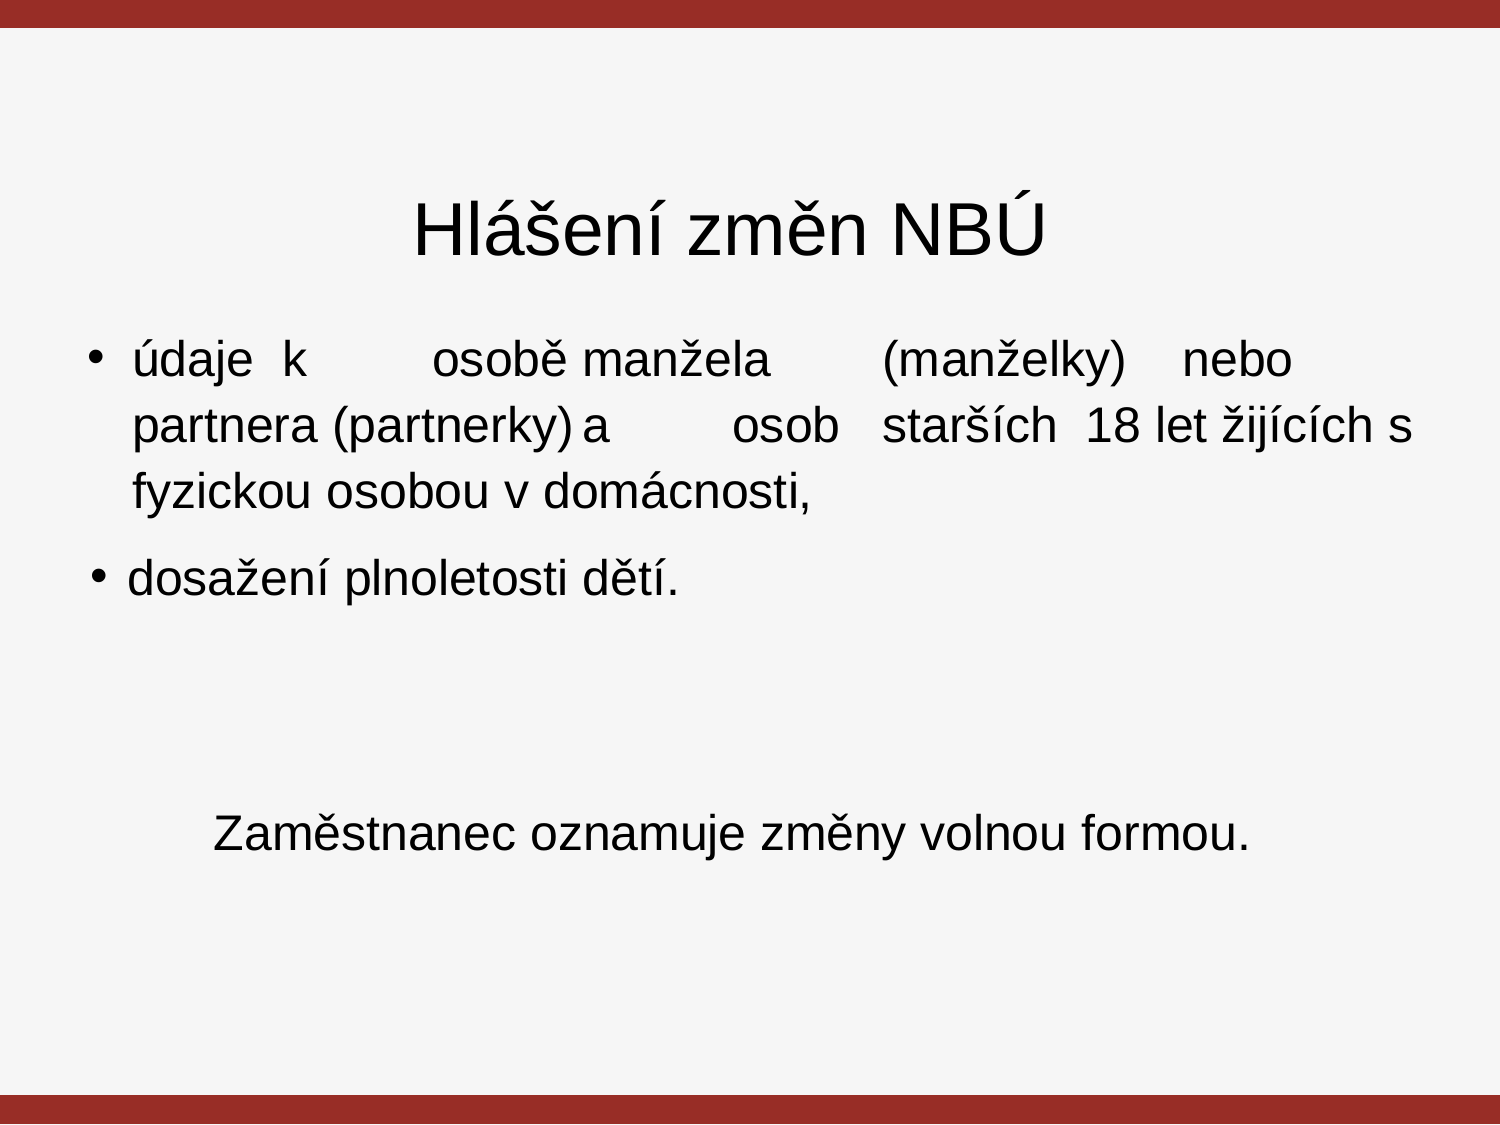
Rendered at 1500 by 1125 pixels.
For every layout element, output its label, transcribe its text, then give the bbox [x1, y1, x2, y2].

text_box Zaměstnanec oznamuje změny volnou formou. [211, 798, 1259, 861]
title Hlášení změn NBÚ [410, 129, 1078, 312]
text_box údaje k osobě manžela (manželky) nebo partnera (partnerky) a osob starších 18 let žijících s fyzickou osobou v domácnosti, dosažení plnoletosti dětí. [87, 312, 1416, 674]
